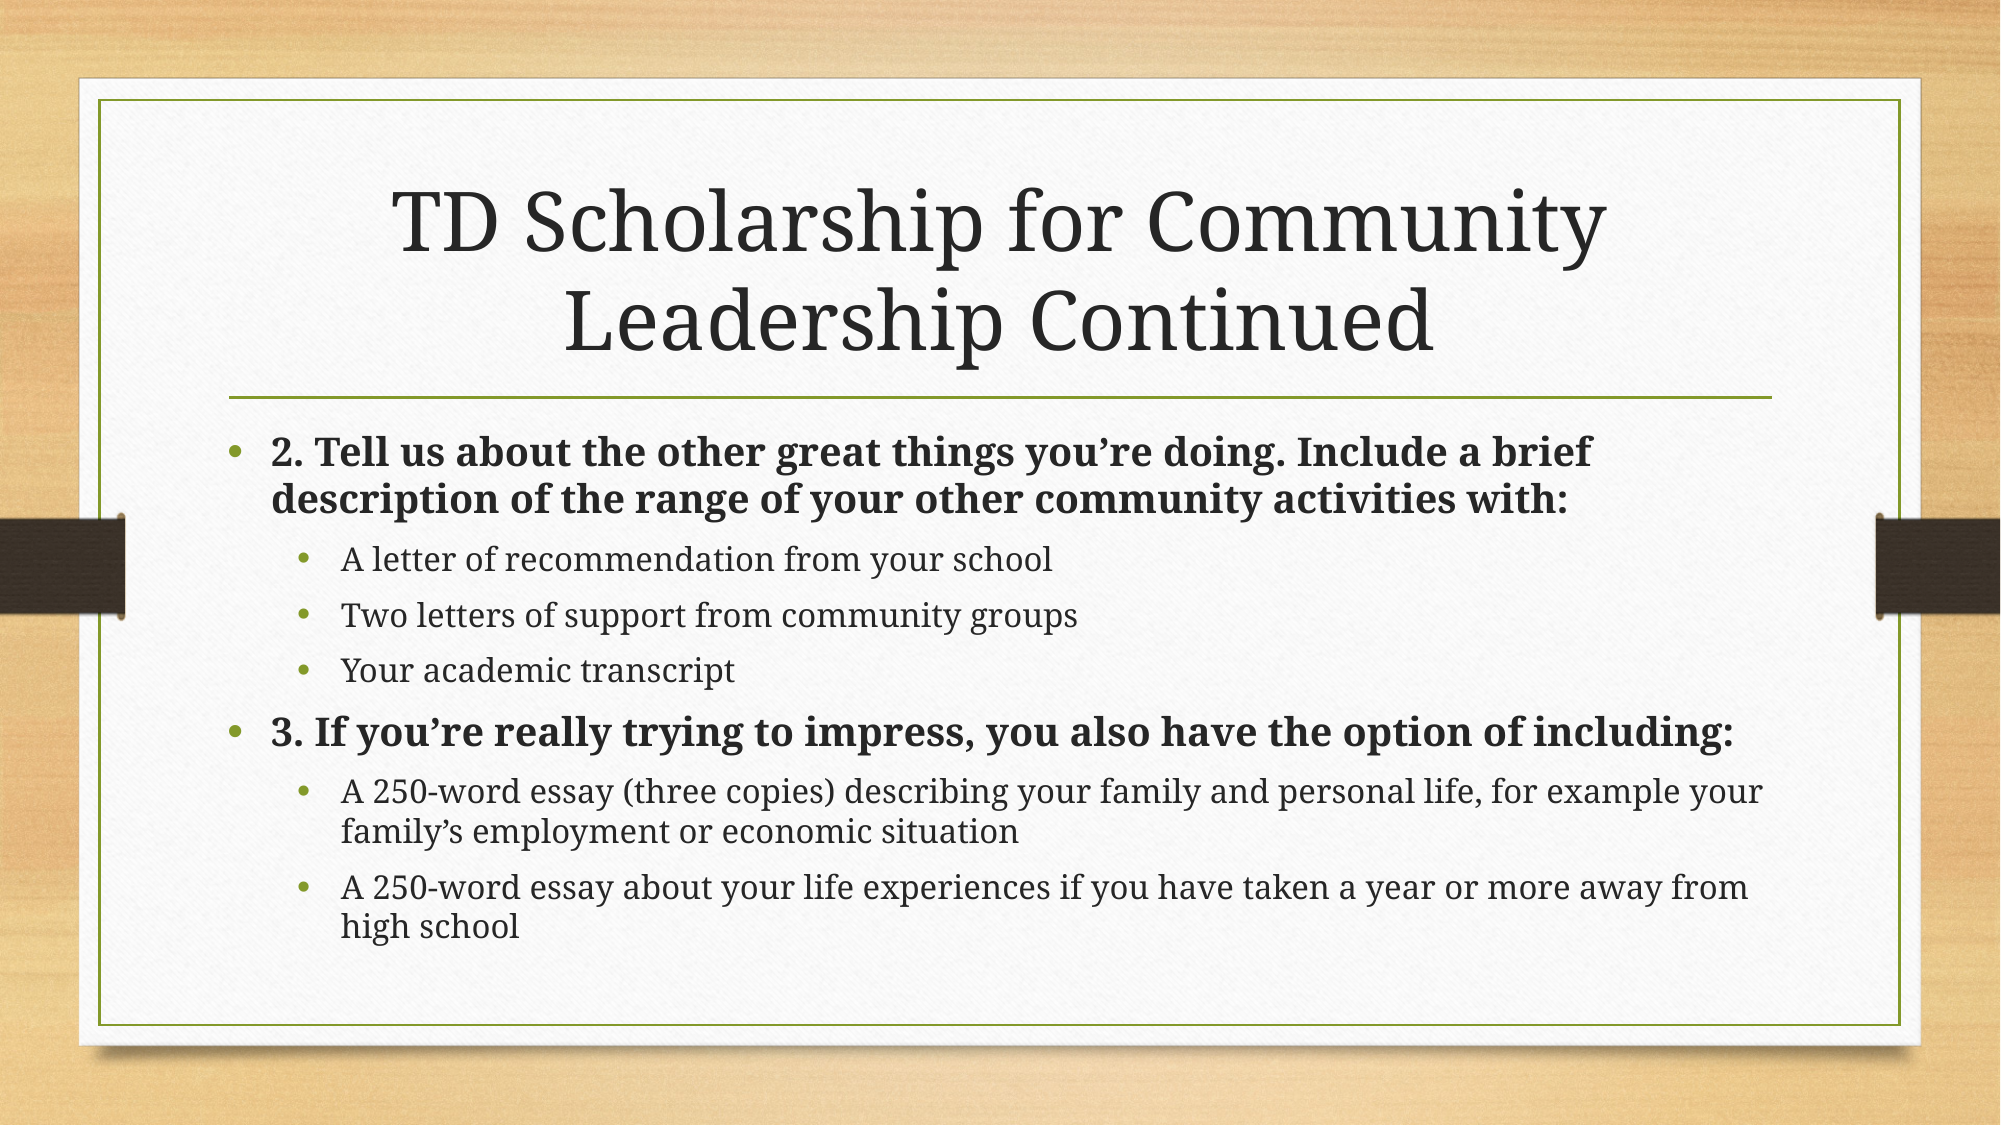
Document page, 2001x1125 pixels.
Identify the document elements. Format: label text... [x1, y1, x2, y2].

list 2. Tell us about the other great things you’re doing. Include a brief description of the range of your other community activities with: A letter of recommendation from your school Two letters of support from community groups Your academic transcript 3. If you’re really trying to impress, you also have the option of including: A 250-word essay (three copies) describing your family and personal life, for example your family’s employment or economic situation A 250-word essay about your life experiences if you have taken a year or more away from high school [212, 419, 1788, 964]
picture [0, 0, 2001, 1125]
title TD Scholarship for Community Leadership Continued [212, 161, 1788, 375]
